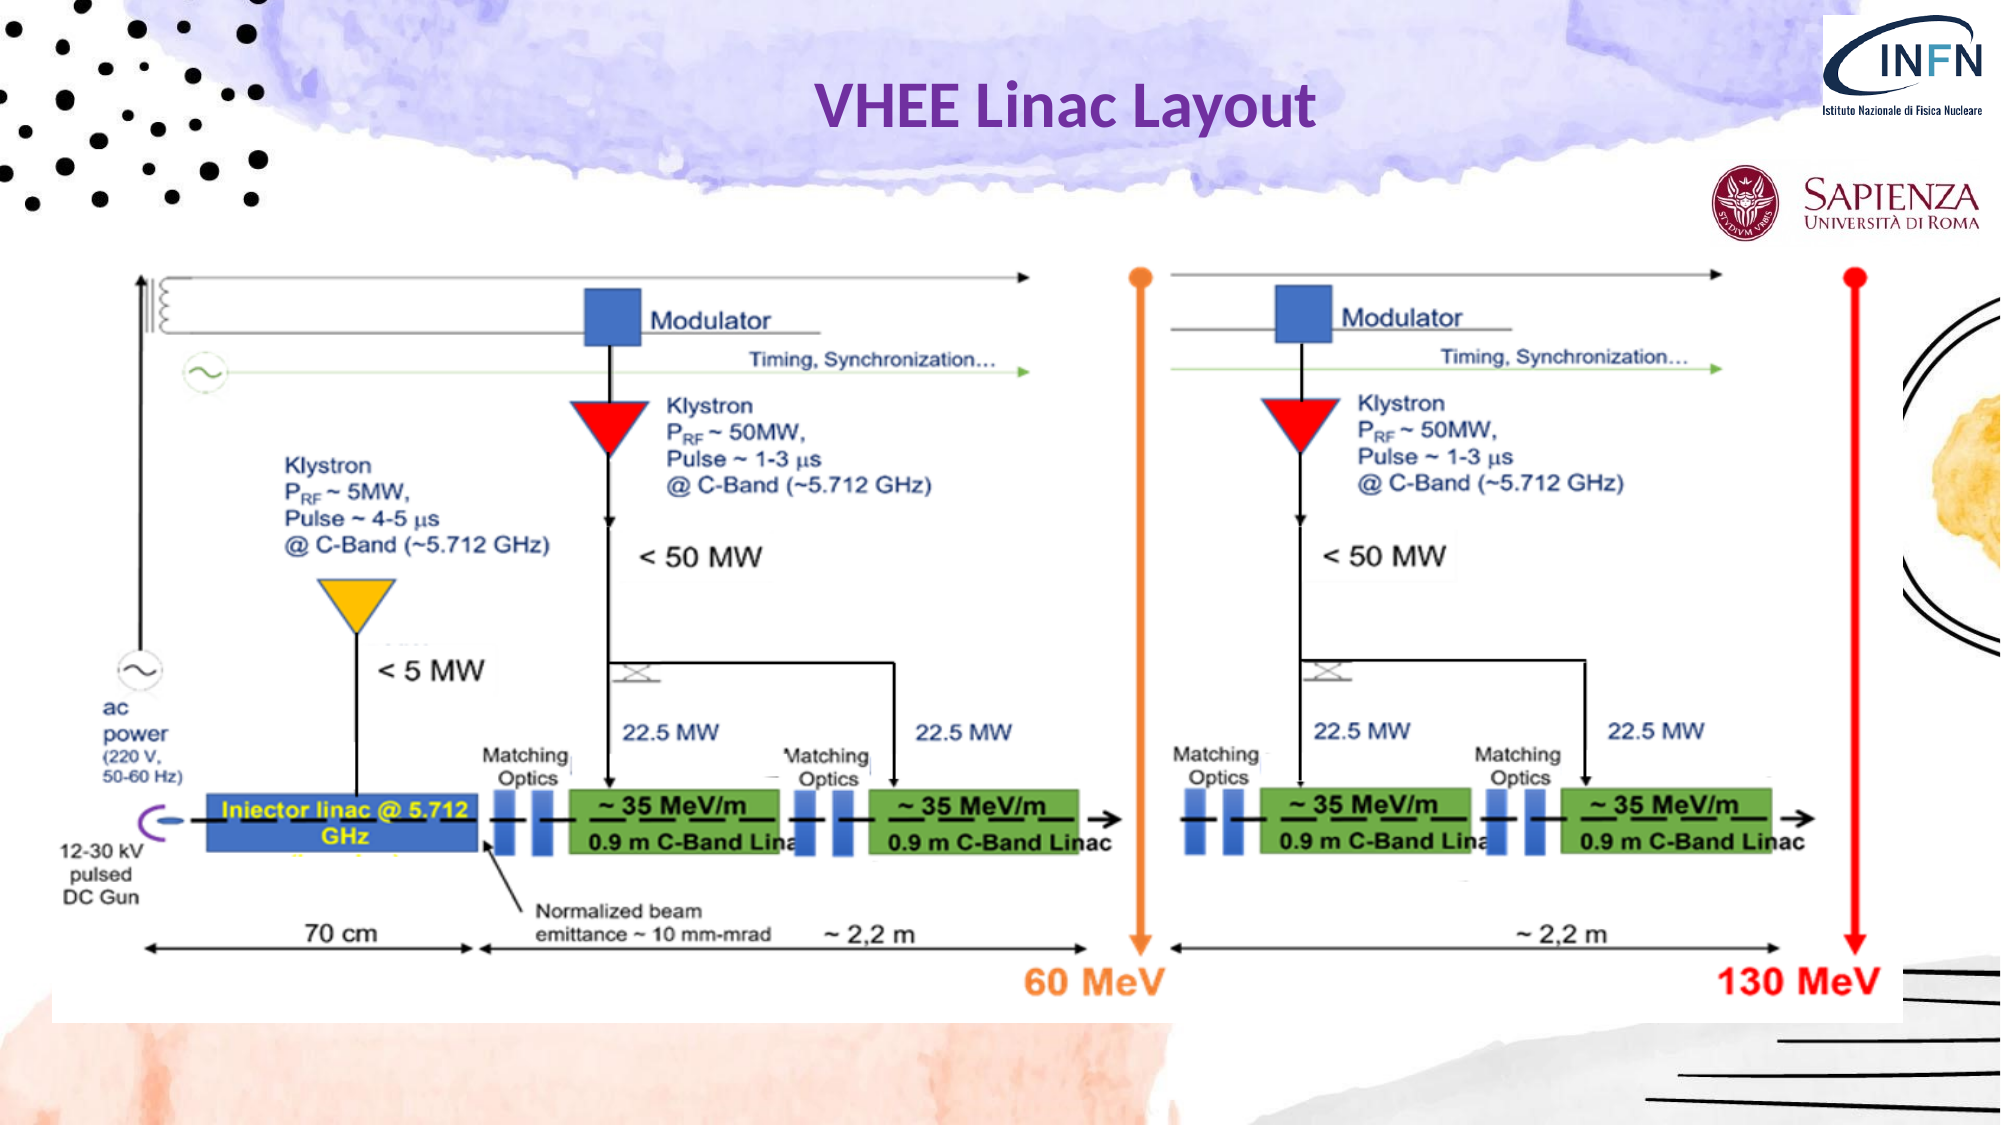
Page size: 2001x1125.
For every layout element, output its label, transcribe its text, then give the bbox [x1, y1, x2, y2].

text_box [1710, 159, 1980, 247]
text_box VHEE Linac Layout [557, 53, 1558, 149]
picture [0, 0, 2001, 1125]
